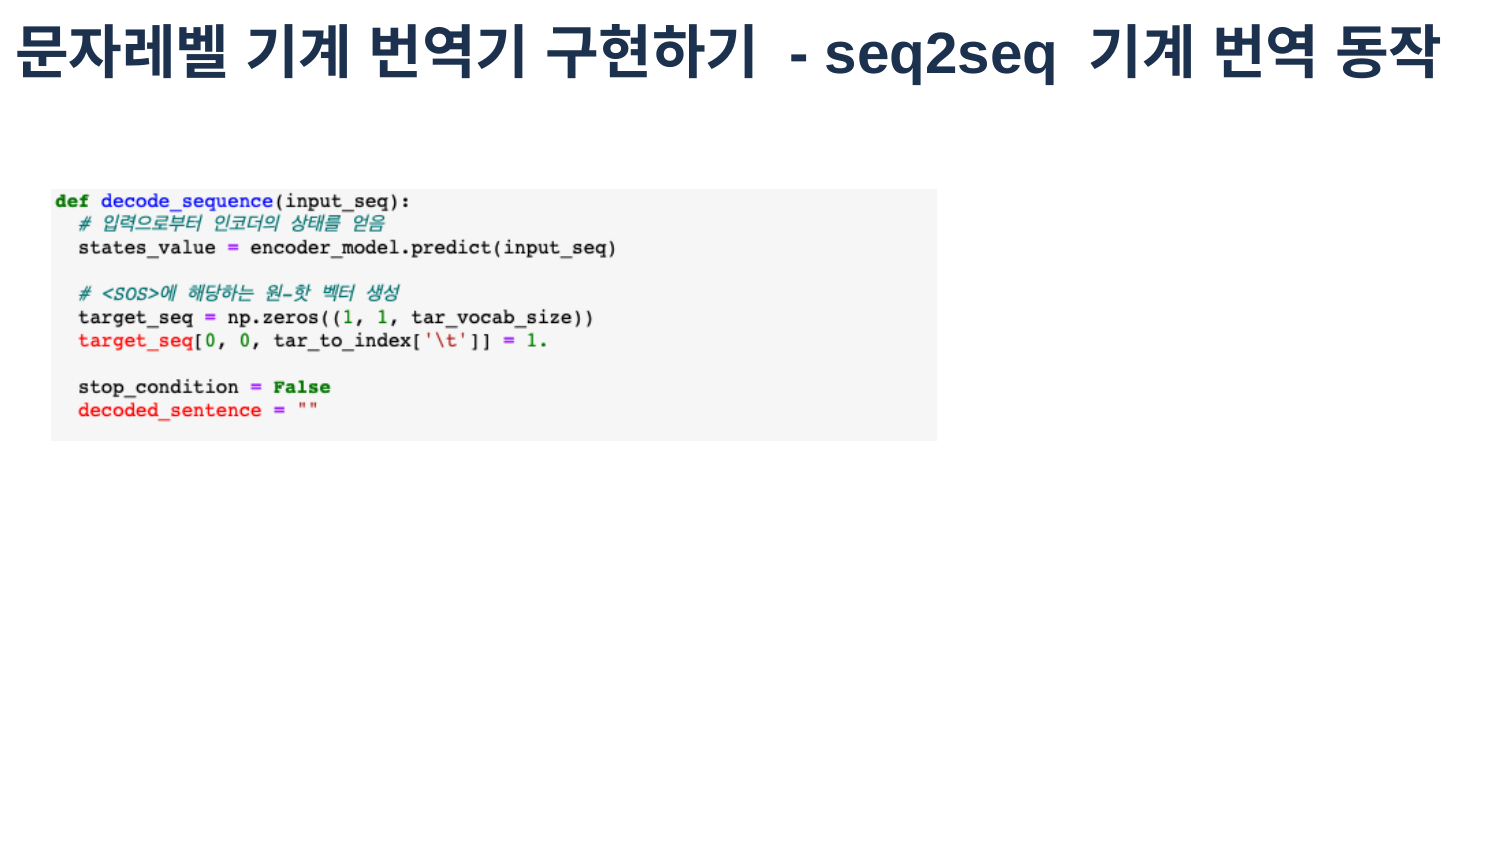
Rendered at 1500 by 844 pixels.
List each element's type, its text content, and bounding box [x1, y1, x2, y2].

text_box 문자레벨 기계 번역기 구현하기 - seq2seq 기계 번역 동작 [0, 0, 1500, 100]
picture [50, 188, 938, 441]
